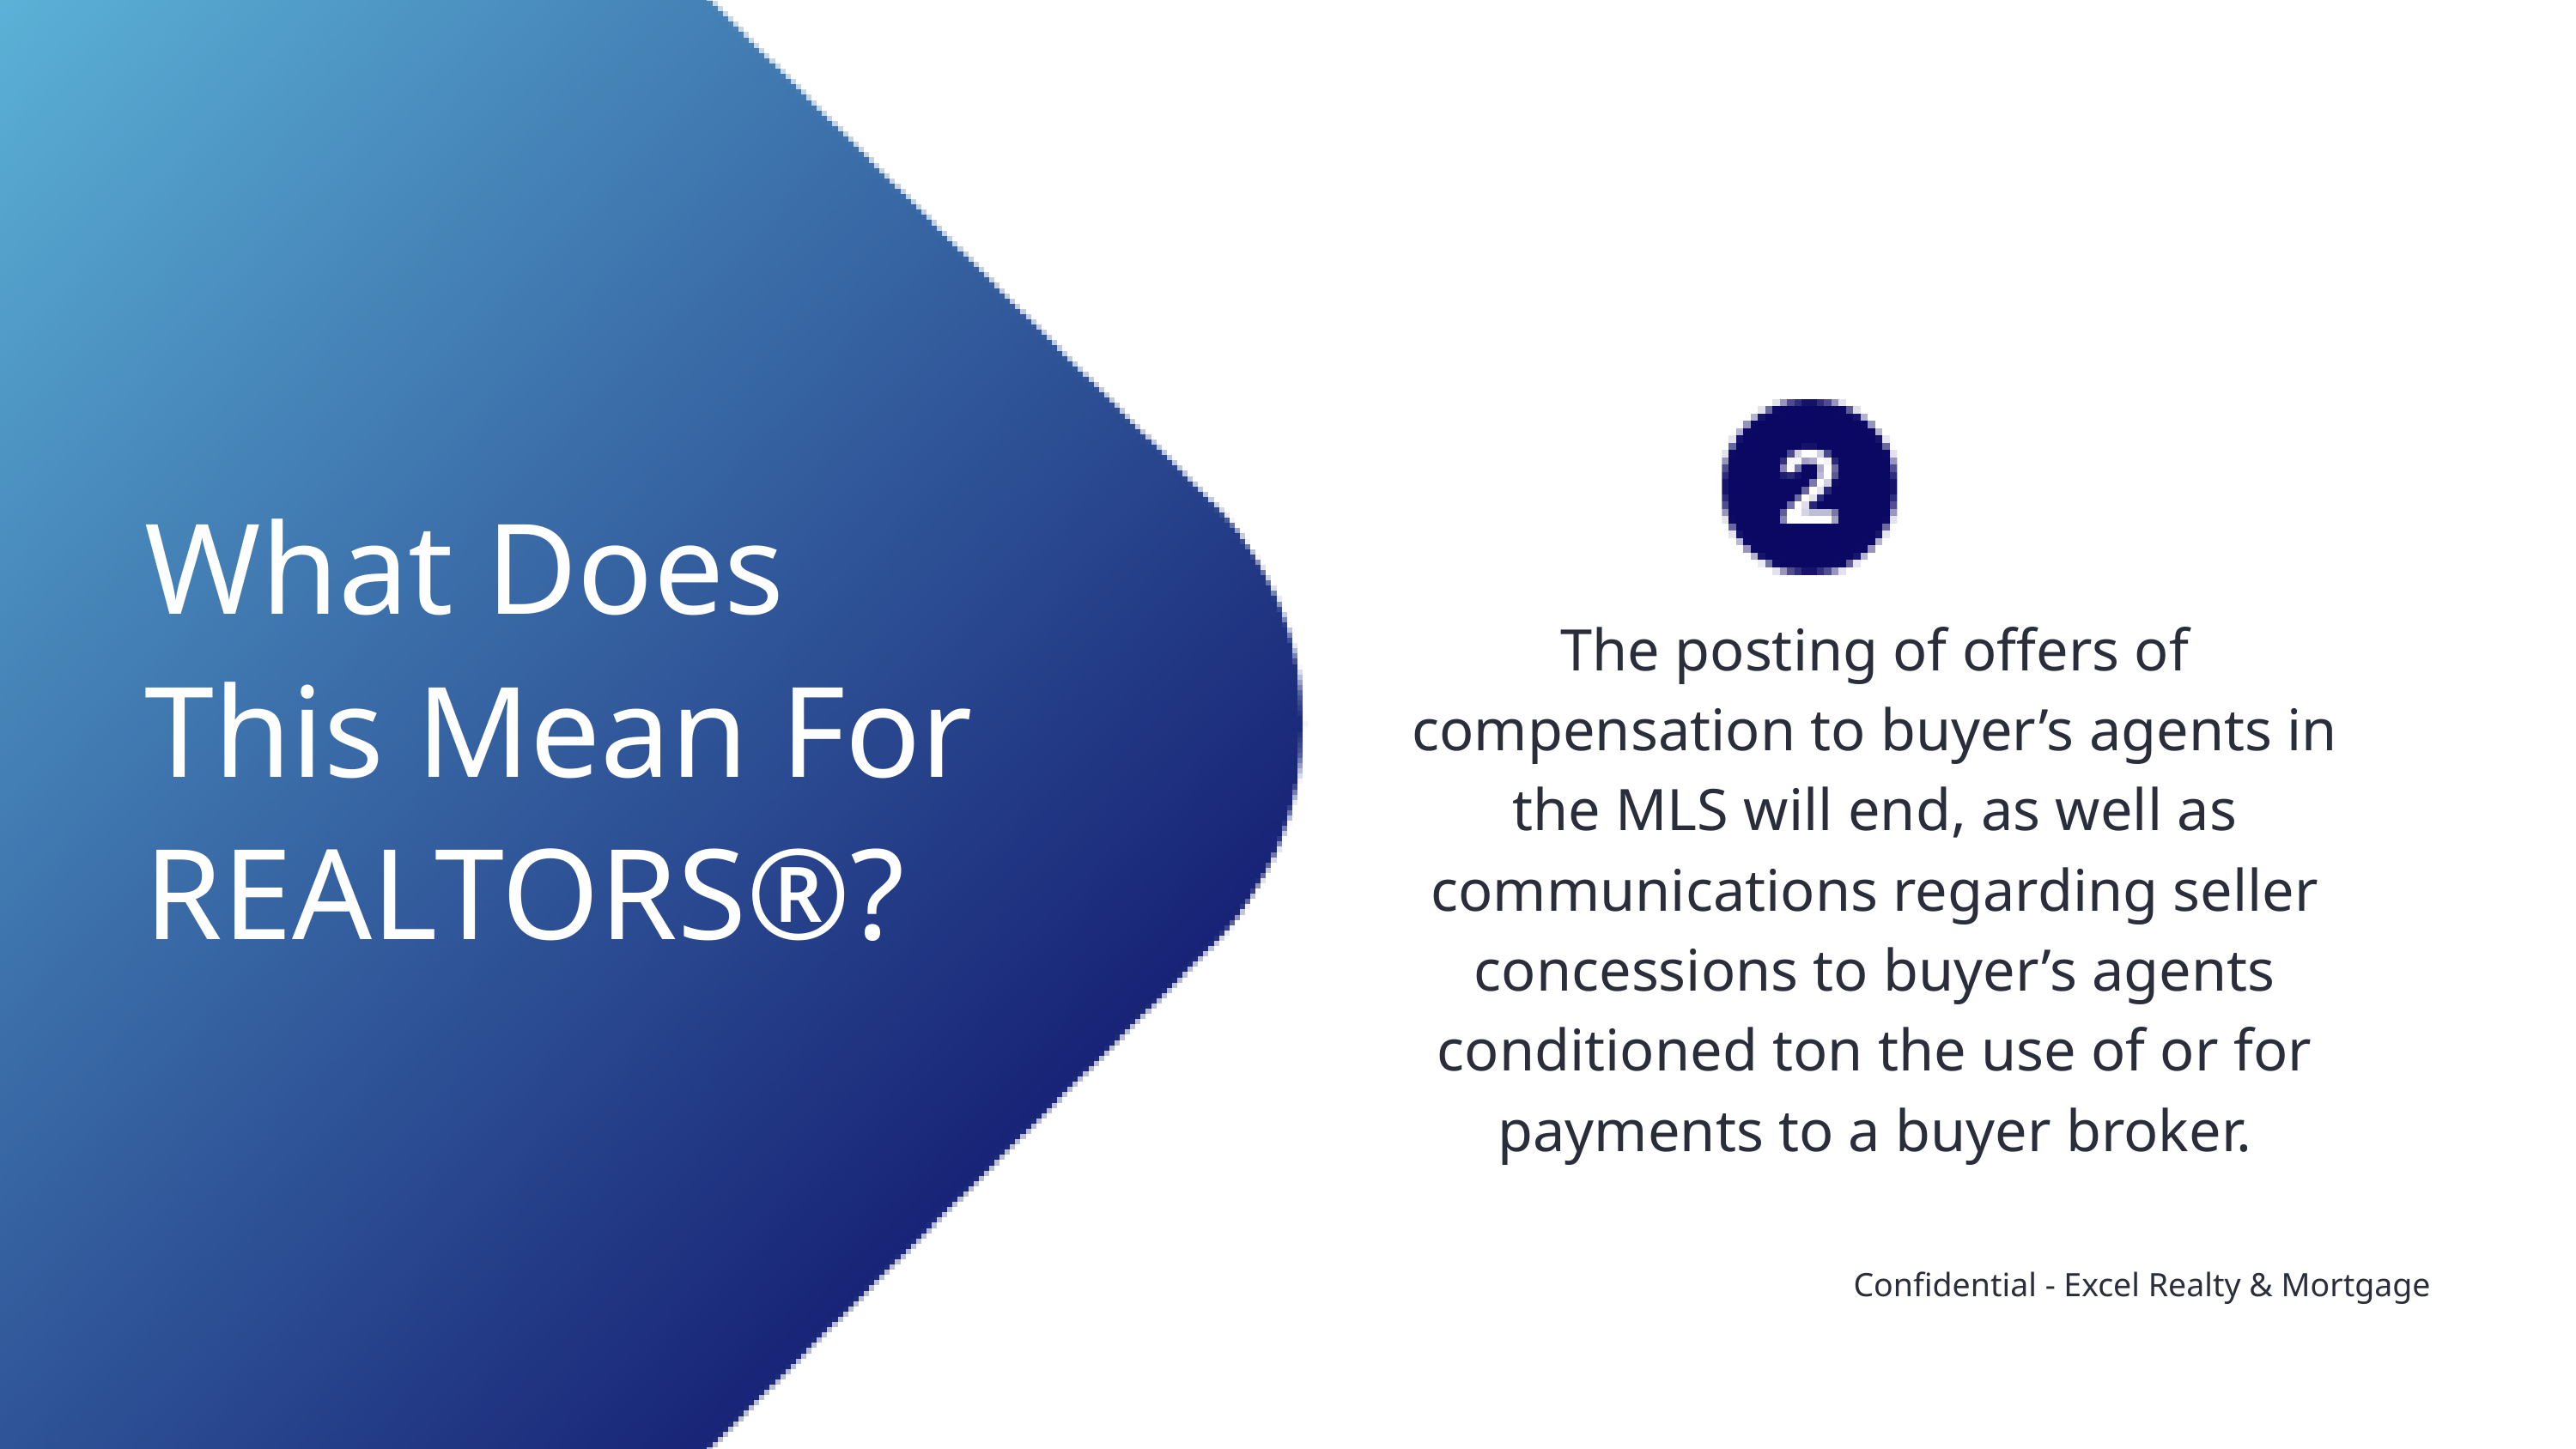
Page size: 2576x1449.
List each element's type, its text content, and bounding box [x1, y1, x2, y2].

text_box Confidential - Excel Realty & Mortgage [1457, 1261, 2432, 1304]
text_box The posting of offers of compensation to buyer’s agents in the MLS will end, as well as communications regarding seller concessions to buyer’s agents conditioned ton the use of or for payments to a buyer broker. [1412, 602, 2339, 1163]
text_box [1722, 399, 1898, 575]
text_box [0, 0, 1334, 1449]
text_box What Does This Mean For REALTORS®? [144, 476, 1030, 965]
